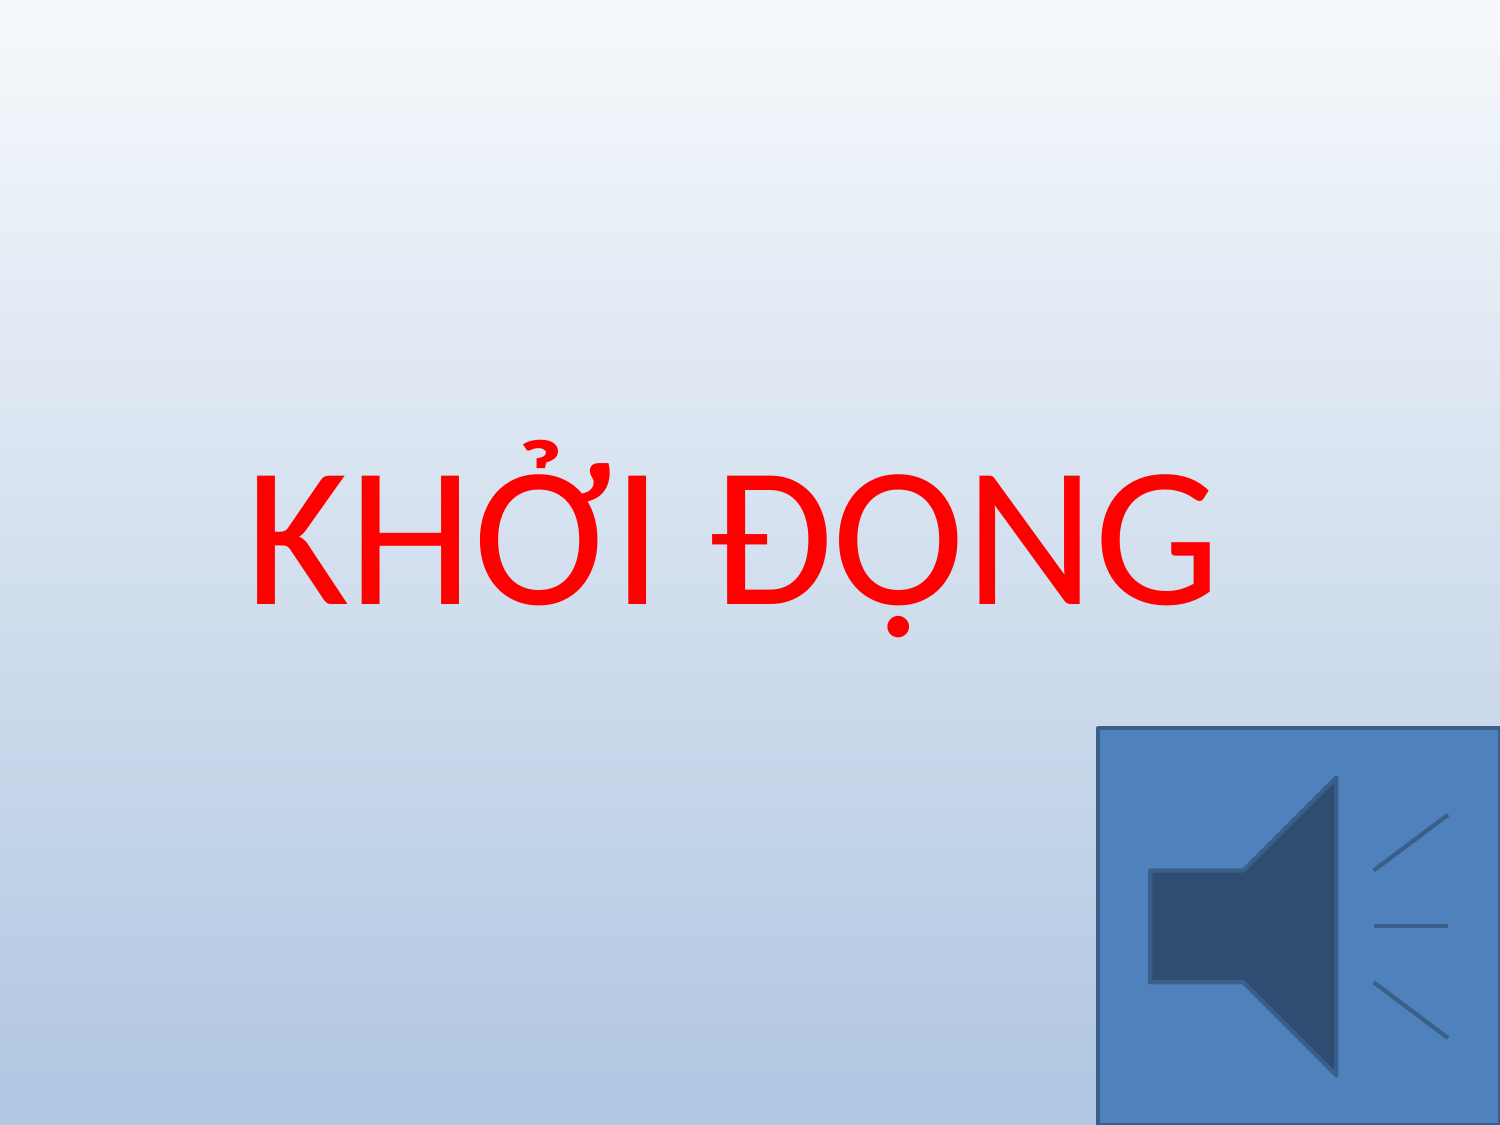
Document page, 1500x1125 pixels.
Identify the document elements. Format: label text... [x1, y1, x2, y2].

text_box KHỞI ĐỘNG [230, 397, 1500, 652]
text_box [1096, 726, 1500, 1125]
